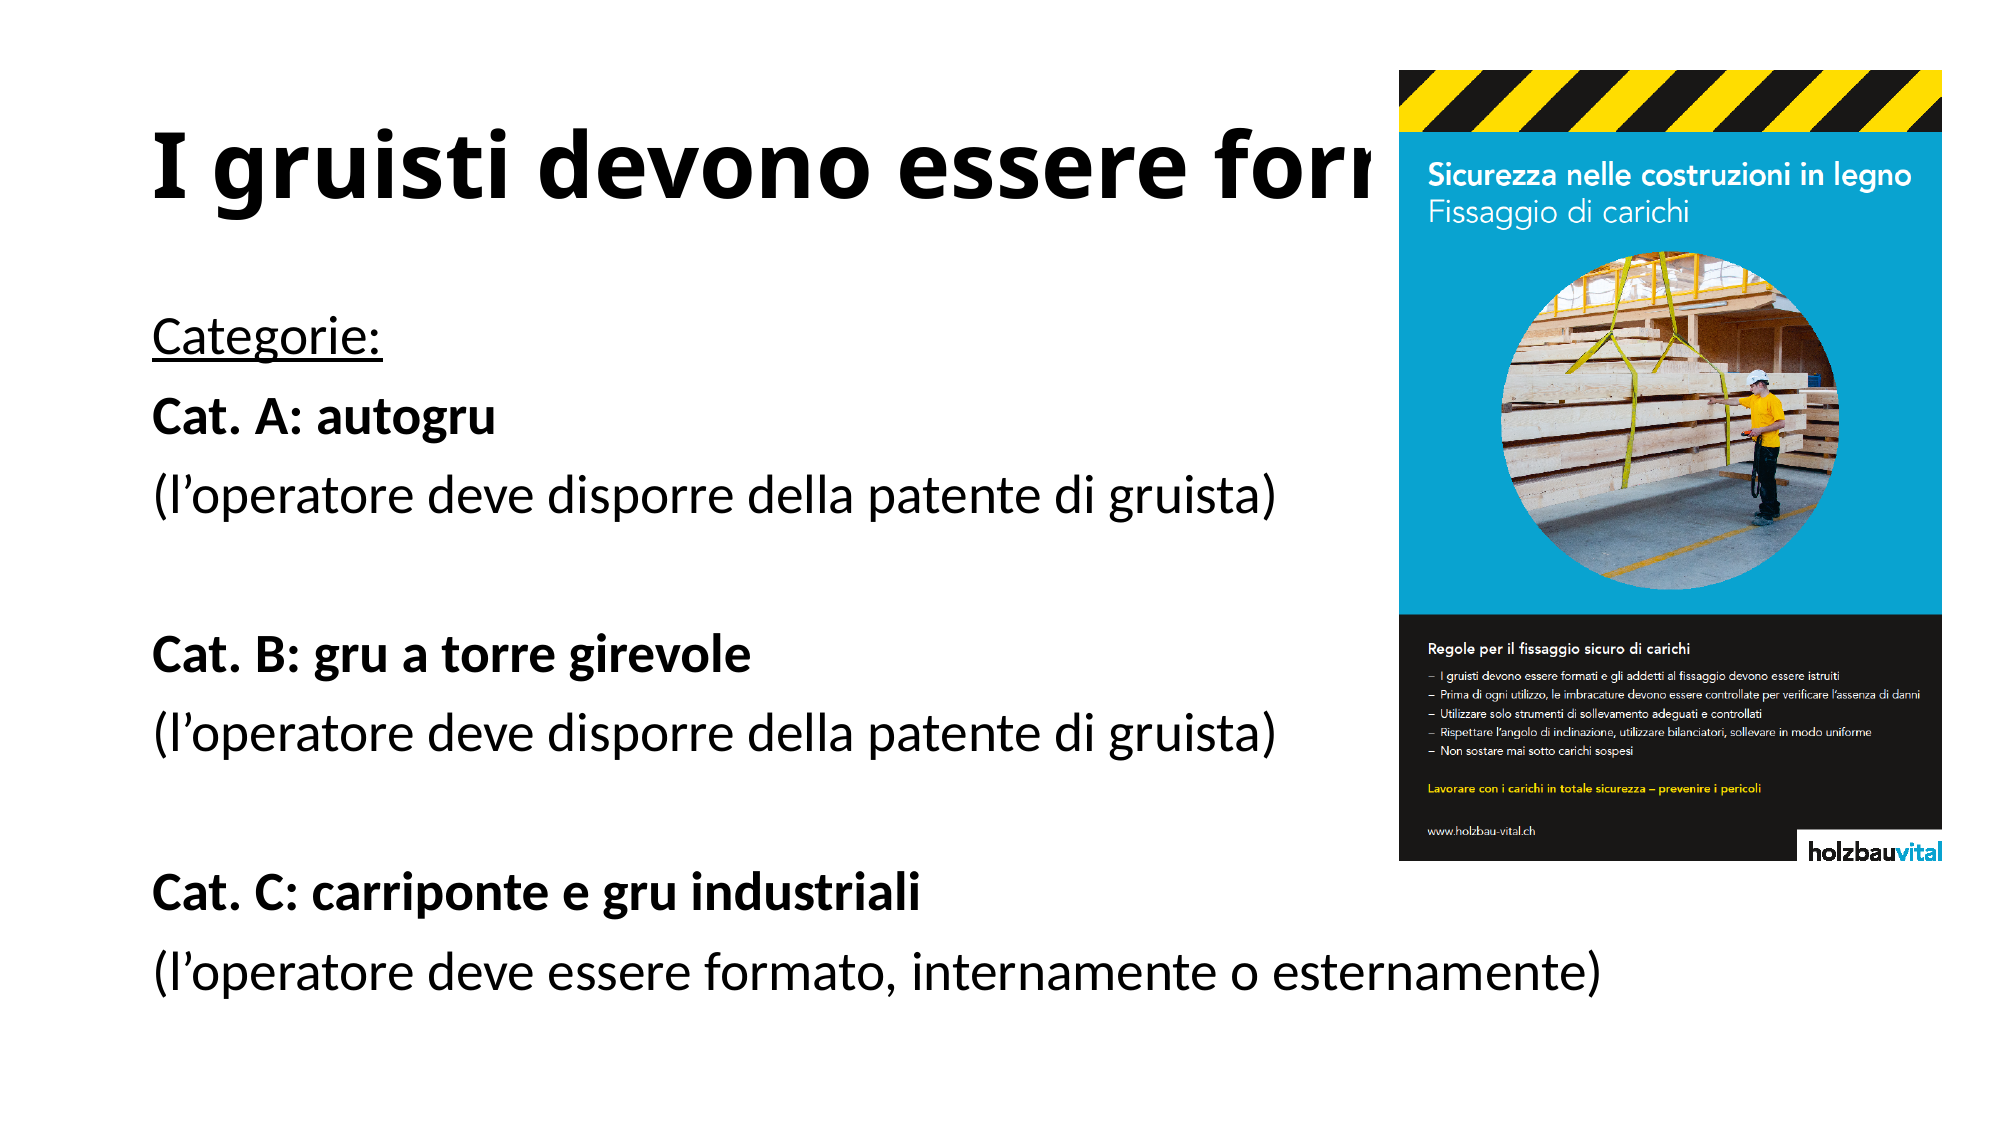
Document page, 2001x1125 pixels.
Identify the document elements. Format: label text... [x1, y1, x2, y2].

list Categorie: Cat. A: autogru (l’operatore deve disporre della patente di gruista) Cat. B: gru a torre girevole (l’operatore deve disporre della patente di gruista) Cat. C: carriponte e gru industriali (l’operatore deve essere formato, internamente o esternamente) [137, 299, 1798, 1014]
title I gruisti devono essere formati [137, 59, 1370, 278]
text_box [1370, 41, 1970, 889]
